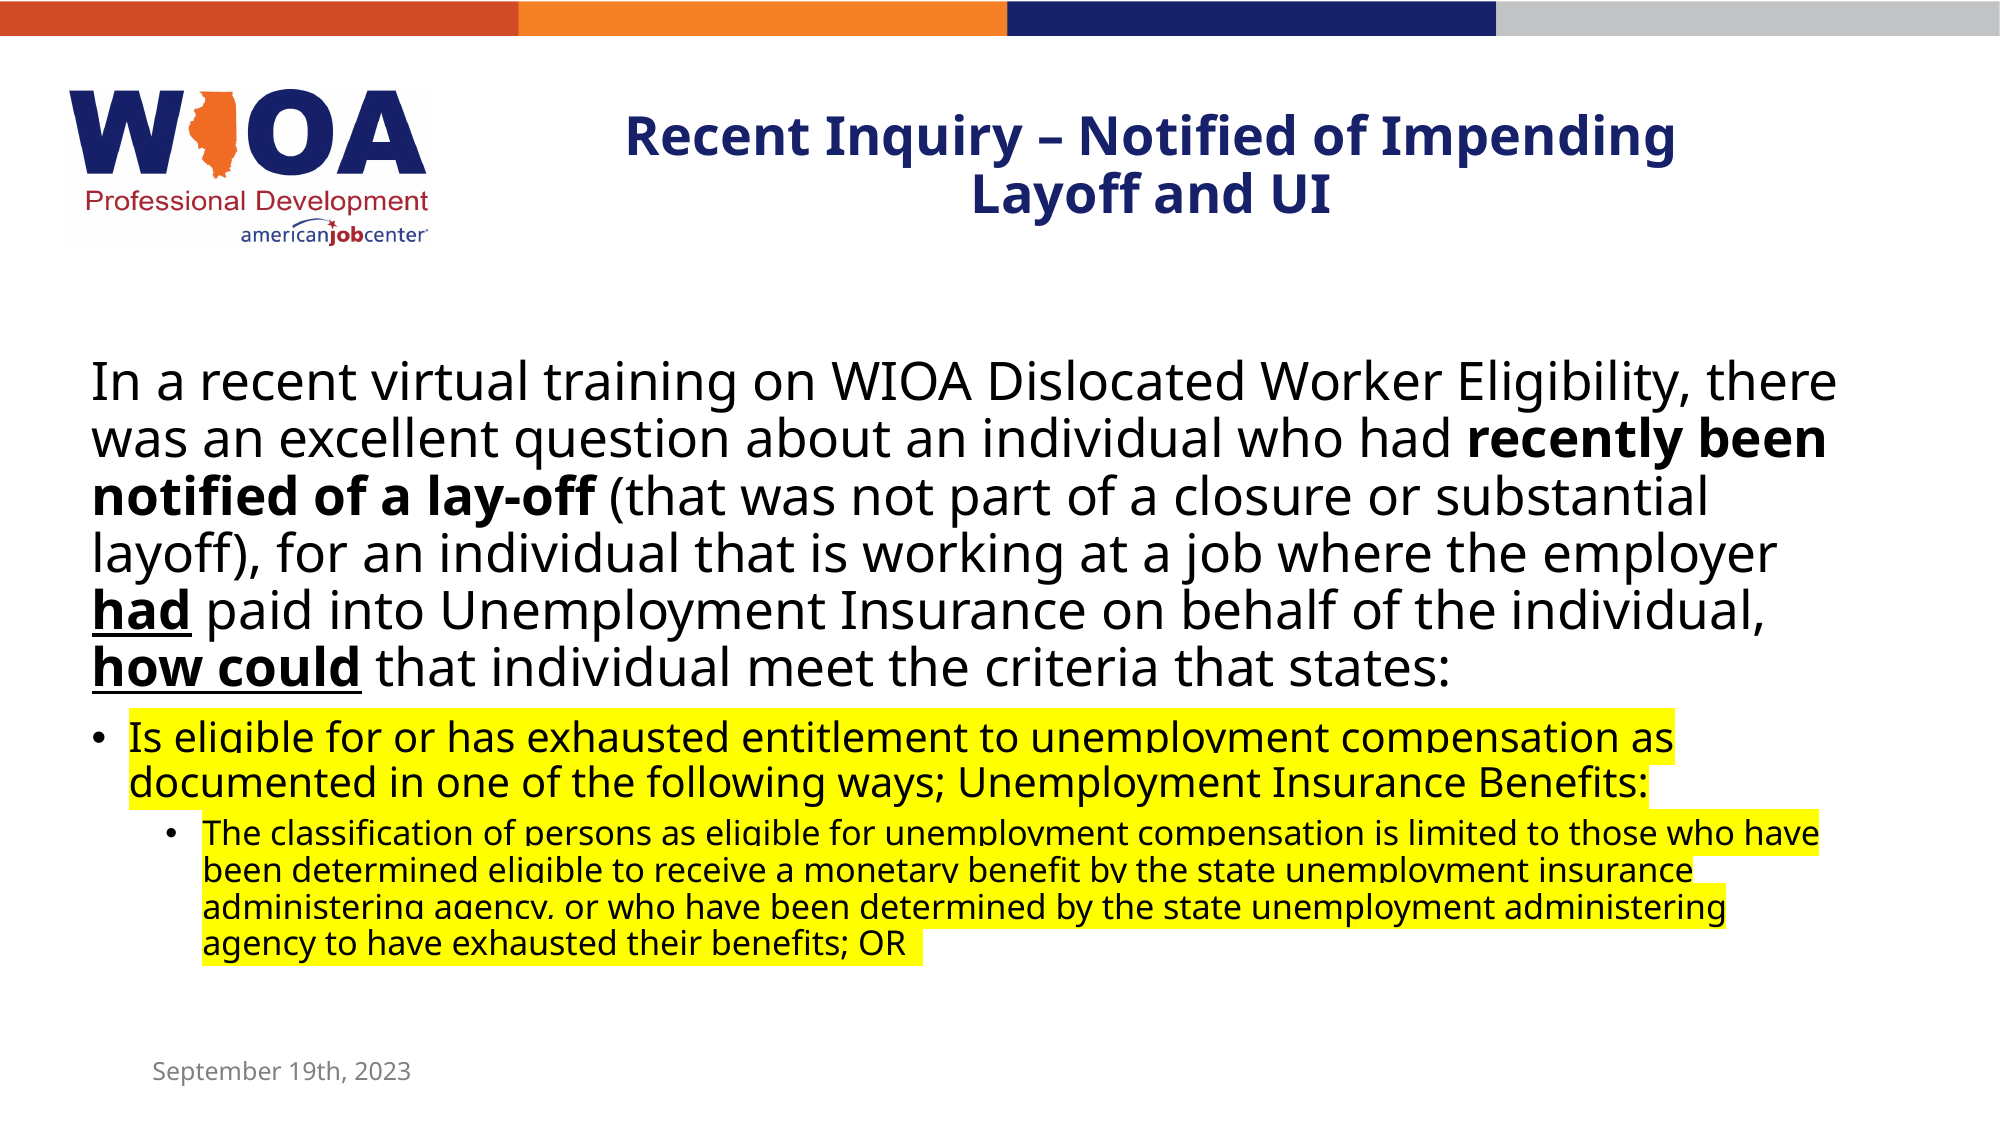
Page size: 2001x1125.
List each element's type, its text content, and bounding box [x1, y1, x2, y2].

footer September 19th, 2023 [137, 1042, 1338, 1103]
title Recent Inquiry – Notified of Impending Layoff and UI [526, 100, 1777, 234]
list In a recent virtual training on WIOA Dislocated Worker Eligibility, there was an excellent question about an individual who had recently been notified of a lay-off (that was not part of a closure or substantial layoff), for an individual that is working at a job where the employer had paid into Unemployment Insurance on behalf of the individual, how could that individual meet the criteria that states: Is eligible for or has exhausted entitlement to unemployment compensation as documented in one of the following ways; Unemployment Insurance Benefits: The classification of persons as eligible for unemployment compensation is limited to those who have been determined eligible to receive a monetary benefit by the state unemployment insurance administering agency, or who have been determined by the state unemployment administering agency to have exhausted their benefits; OR [76, 347, 1863, 1014]
picture [0, 0, 2000, 1125]
